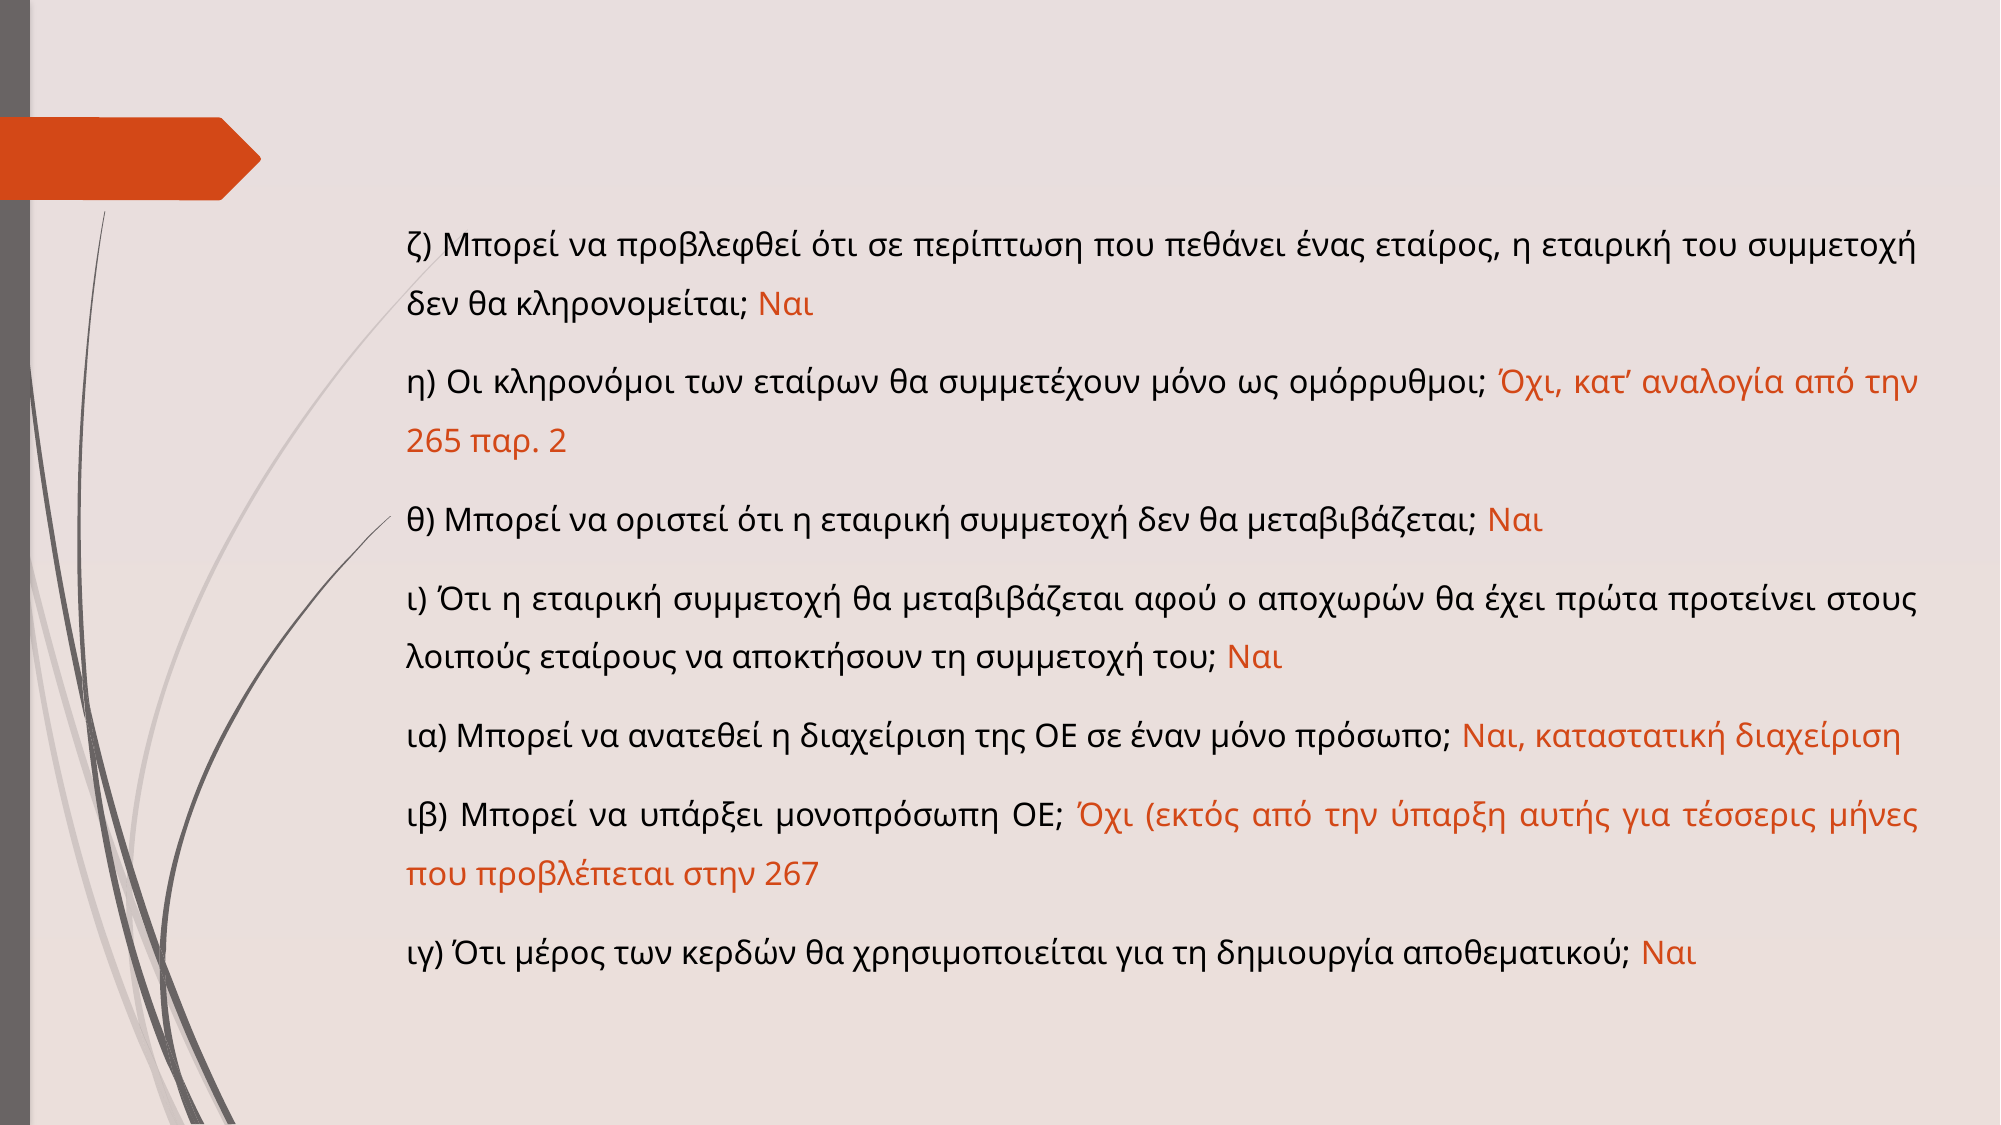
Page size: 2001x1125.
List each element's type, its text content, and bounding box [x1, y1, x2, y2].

list ζ) Μπορεί να προβλεφθεί ότι σε περίπτωση που πεθάνει ένας εταίρος, η εταιρική του συμμετοχή δεν θα κληρονομείται; Ναι η) Οι κληρονόμοι των εταίρων θα συμμετέχουν μόνο ως ομόρρυθμοι; Όχι, κατ’ αναλογία από την 265 παρ. 2 θ) Μπορεί να οριστεί ότι η εταιρική συμμετοχή δεν θα μεταβιβάζεται; Ναι ι) Ότι η εταιρική συμμετοχή θα μεταβιβάζεται αφού ο αποχωρών θα έχει πρώτα προτείνει στους λοιπούς εταίρους να αποκτήσουν τη συμμετοχή του; Ναι ια) Μπορεί να ανατεθεί η διαχείριση της ΟΕ σε έναν μόνο πρόσωπο; Ναι, καταστατική διαχείριση ιβ) Μπορεί να υπάρξει μονοπρόσωπη ΟΕ; Όχι (εκτός από την ύπαρξη αυτής για τέσσερις μήνες που προβλέπεται στην 267 ιγ) Ότι μέρος των κερδών θα χρησιμοποιείται για τη δημιουργία αποθεματικού; Ναι [391, 197, 1935, 1027]
